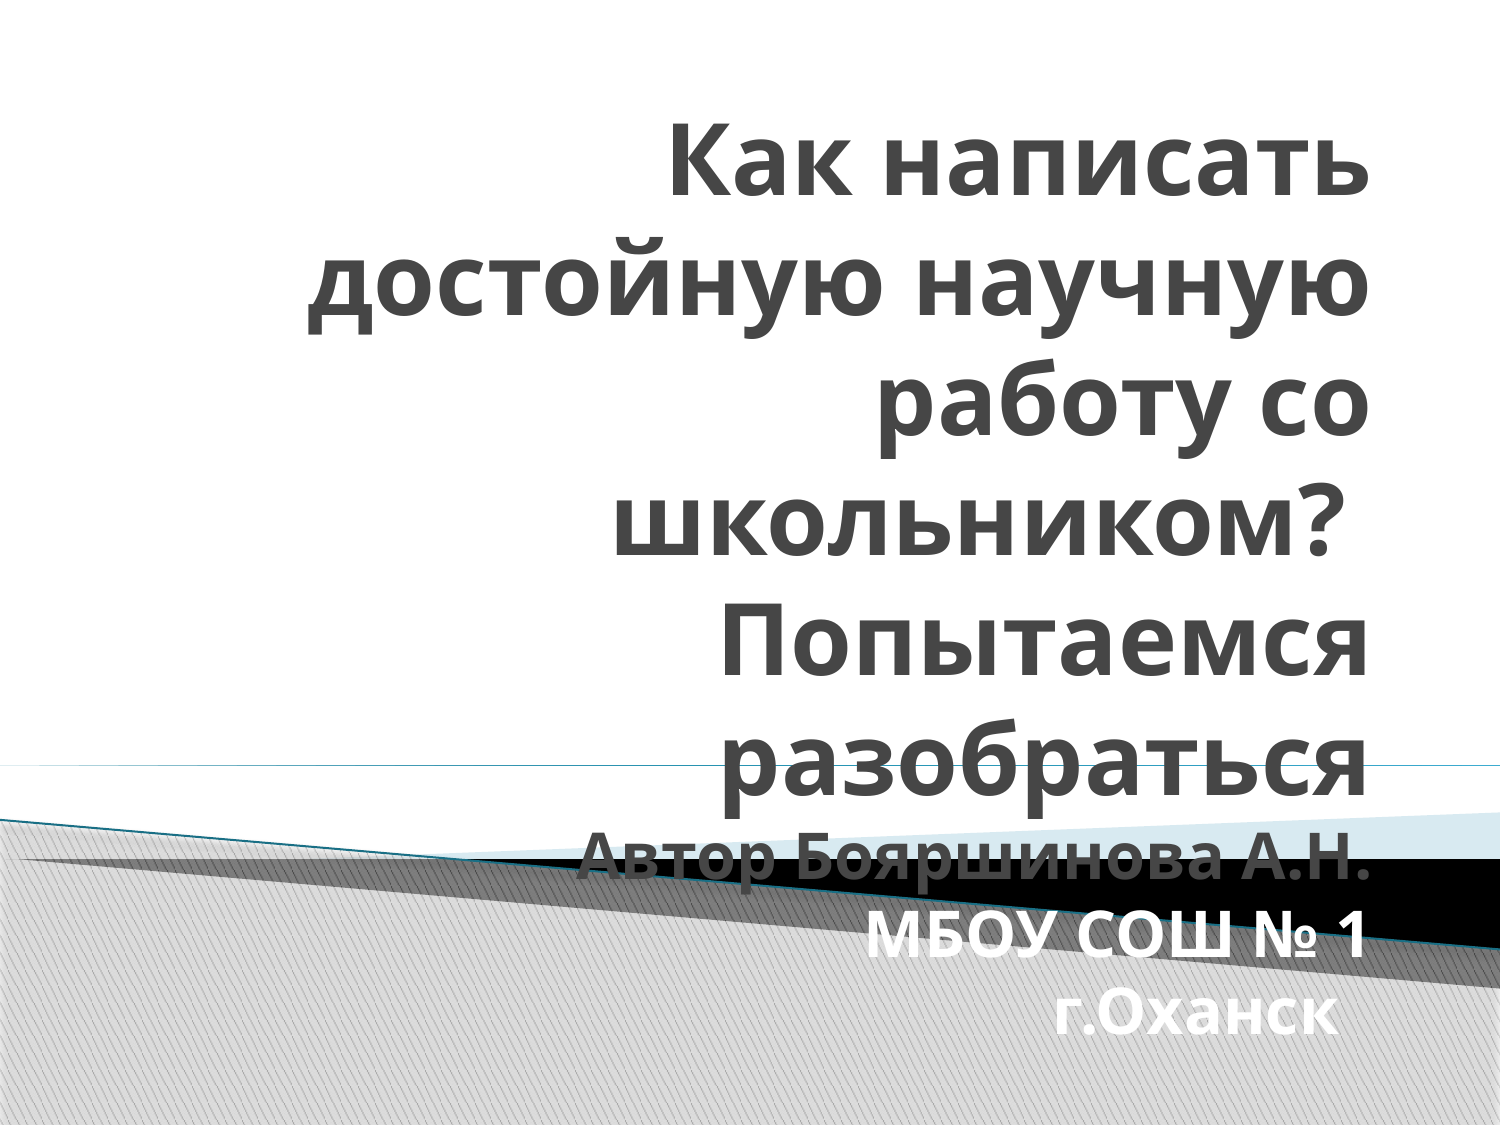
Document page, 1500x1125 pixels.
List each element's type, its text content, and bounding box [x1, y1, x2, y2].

title Как написать достойную научную работу со школьником? Попытаемся разобраться Автор Бояршинова А.Н. МБОУ СОШ № 1 г.Оханск [112, 82, 1388, 1055]
picture [5, 859, 112, 868]
picture [1388, 941, 1500, 989]
